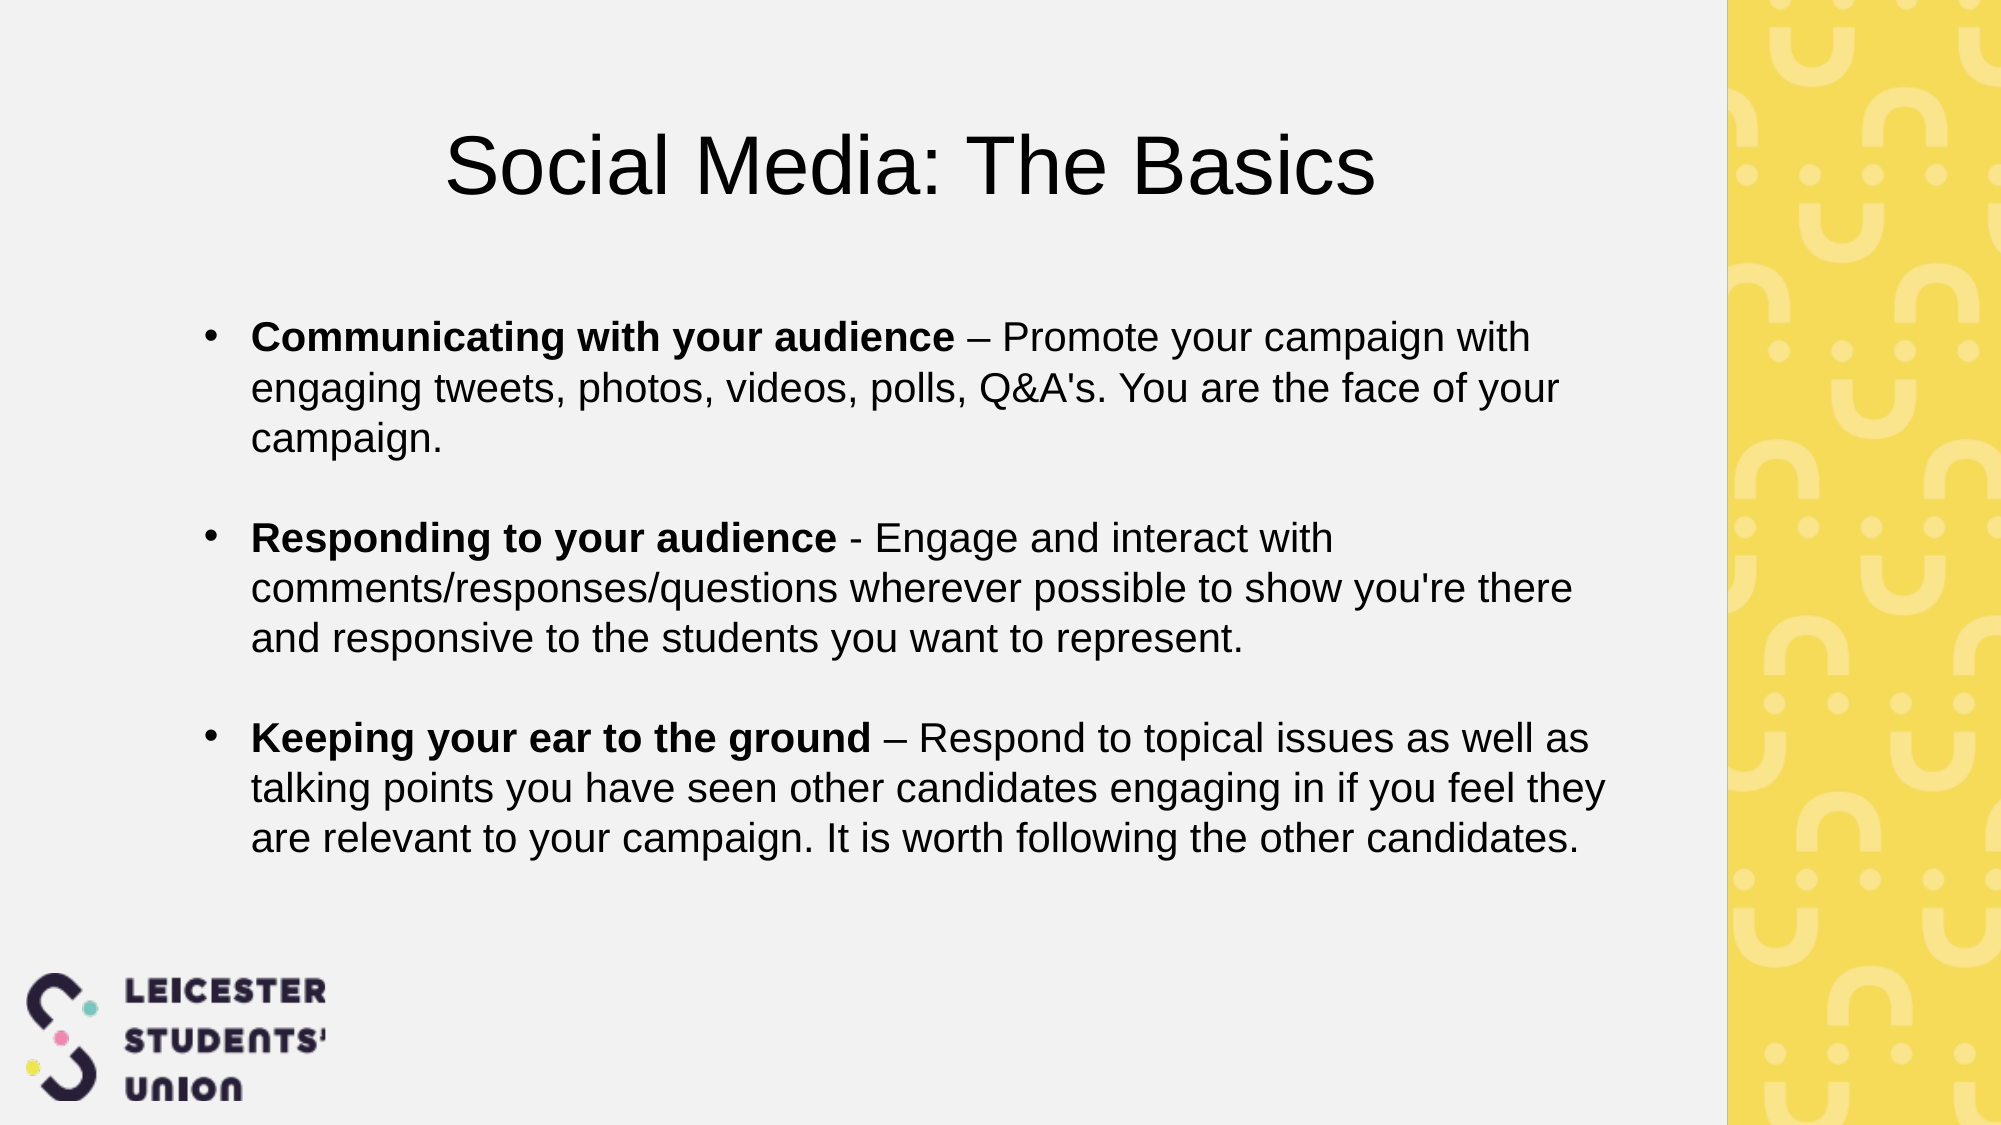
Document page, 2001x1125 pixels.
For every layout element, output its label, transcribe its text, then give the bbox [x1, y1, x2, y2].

picture [26, 973, 326, 1101]
text_box Social Media: The Basics [232, 103, 1590, 219]
picture [1724, 0, 2000, 1125]
text_box Communicating with your audience – Promote your campaign with engaging tweets, photos, videos, polls, Q&A's. You are the face of your campaign. Responding to your audience - Engage and interact with comments/responses/questions wherever possible to show you're there and responsive to the students you want to represent. Keeping your ear to the ground – Respond to topical issues as well as talking points you have seen other candidates engaging in if you feel they are relevant to your campaign. It is worth following the other candidates. [189, 302, 1633, 918]
